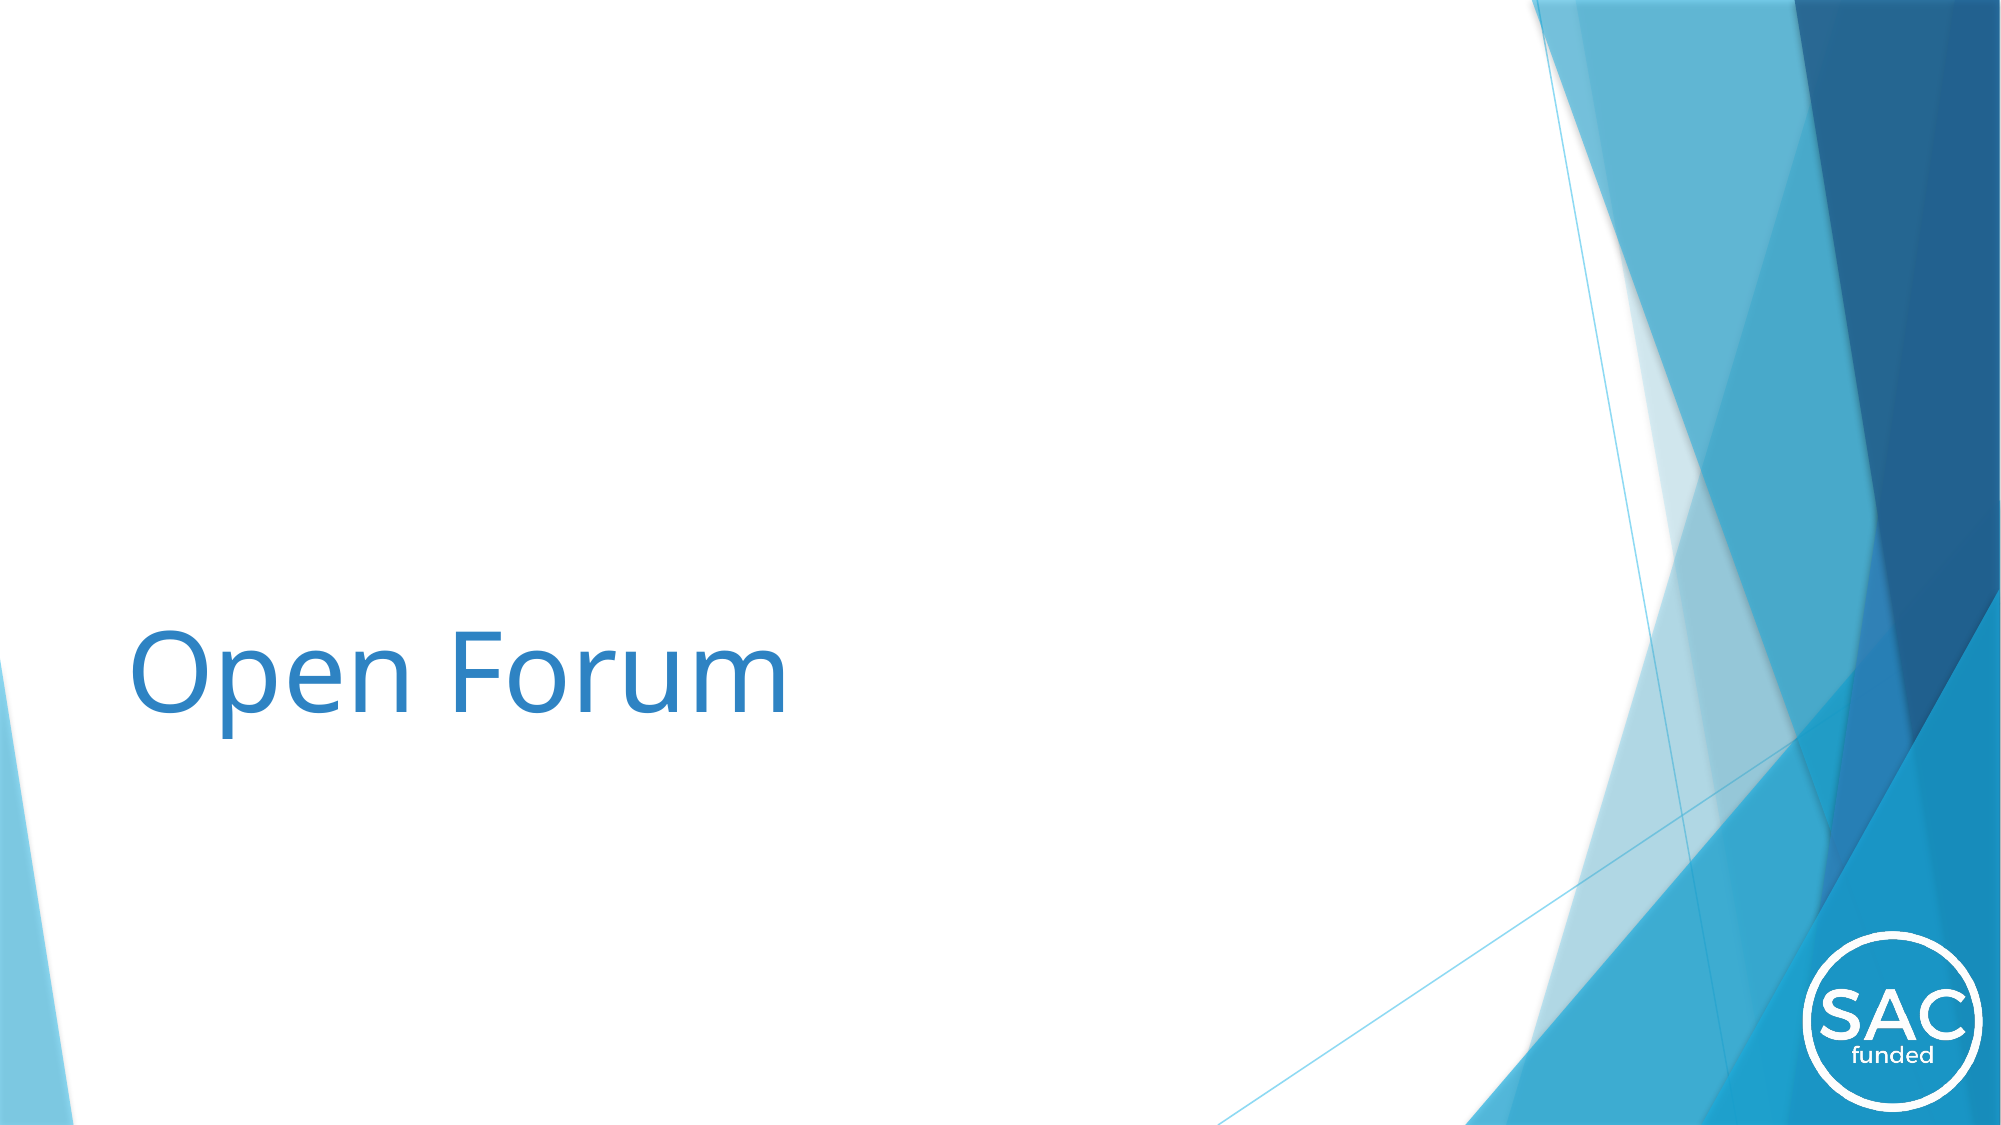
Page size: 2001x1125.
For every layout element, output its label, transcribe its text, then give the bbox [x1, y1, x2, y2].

title Open Forum [111, 443, 1522, 743]
picture [1782, 921, 2000, 1123]
